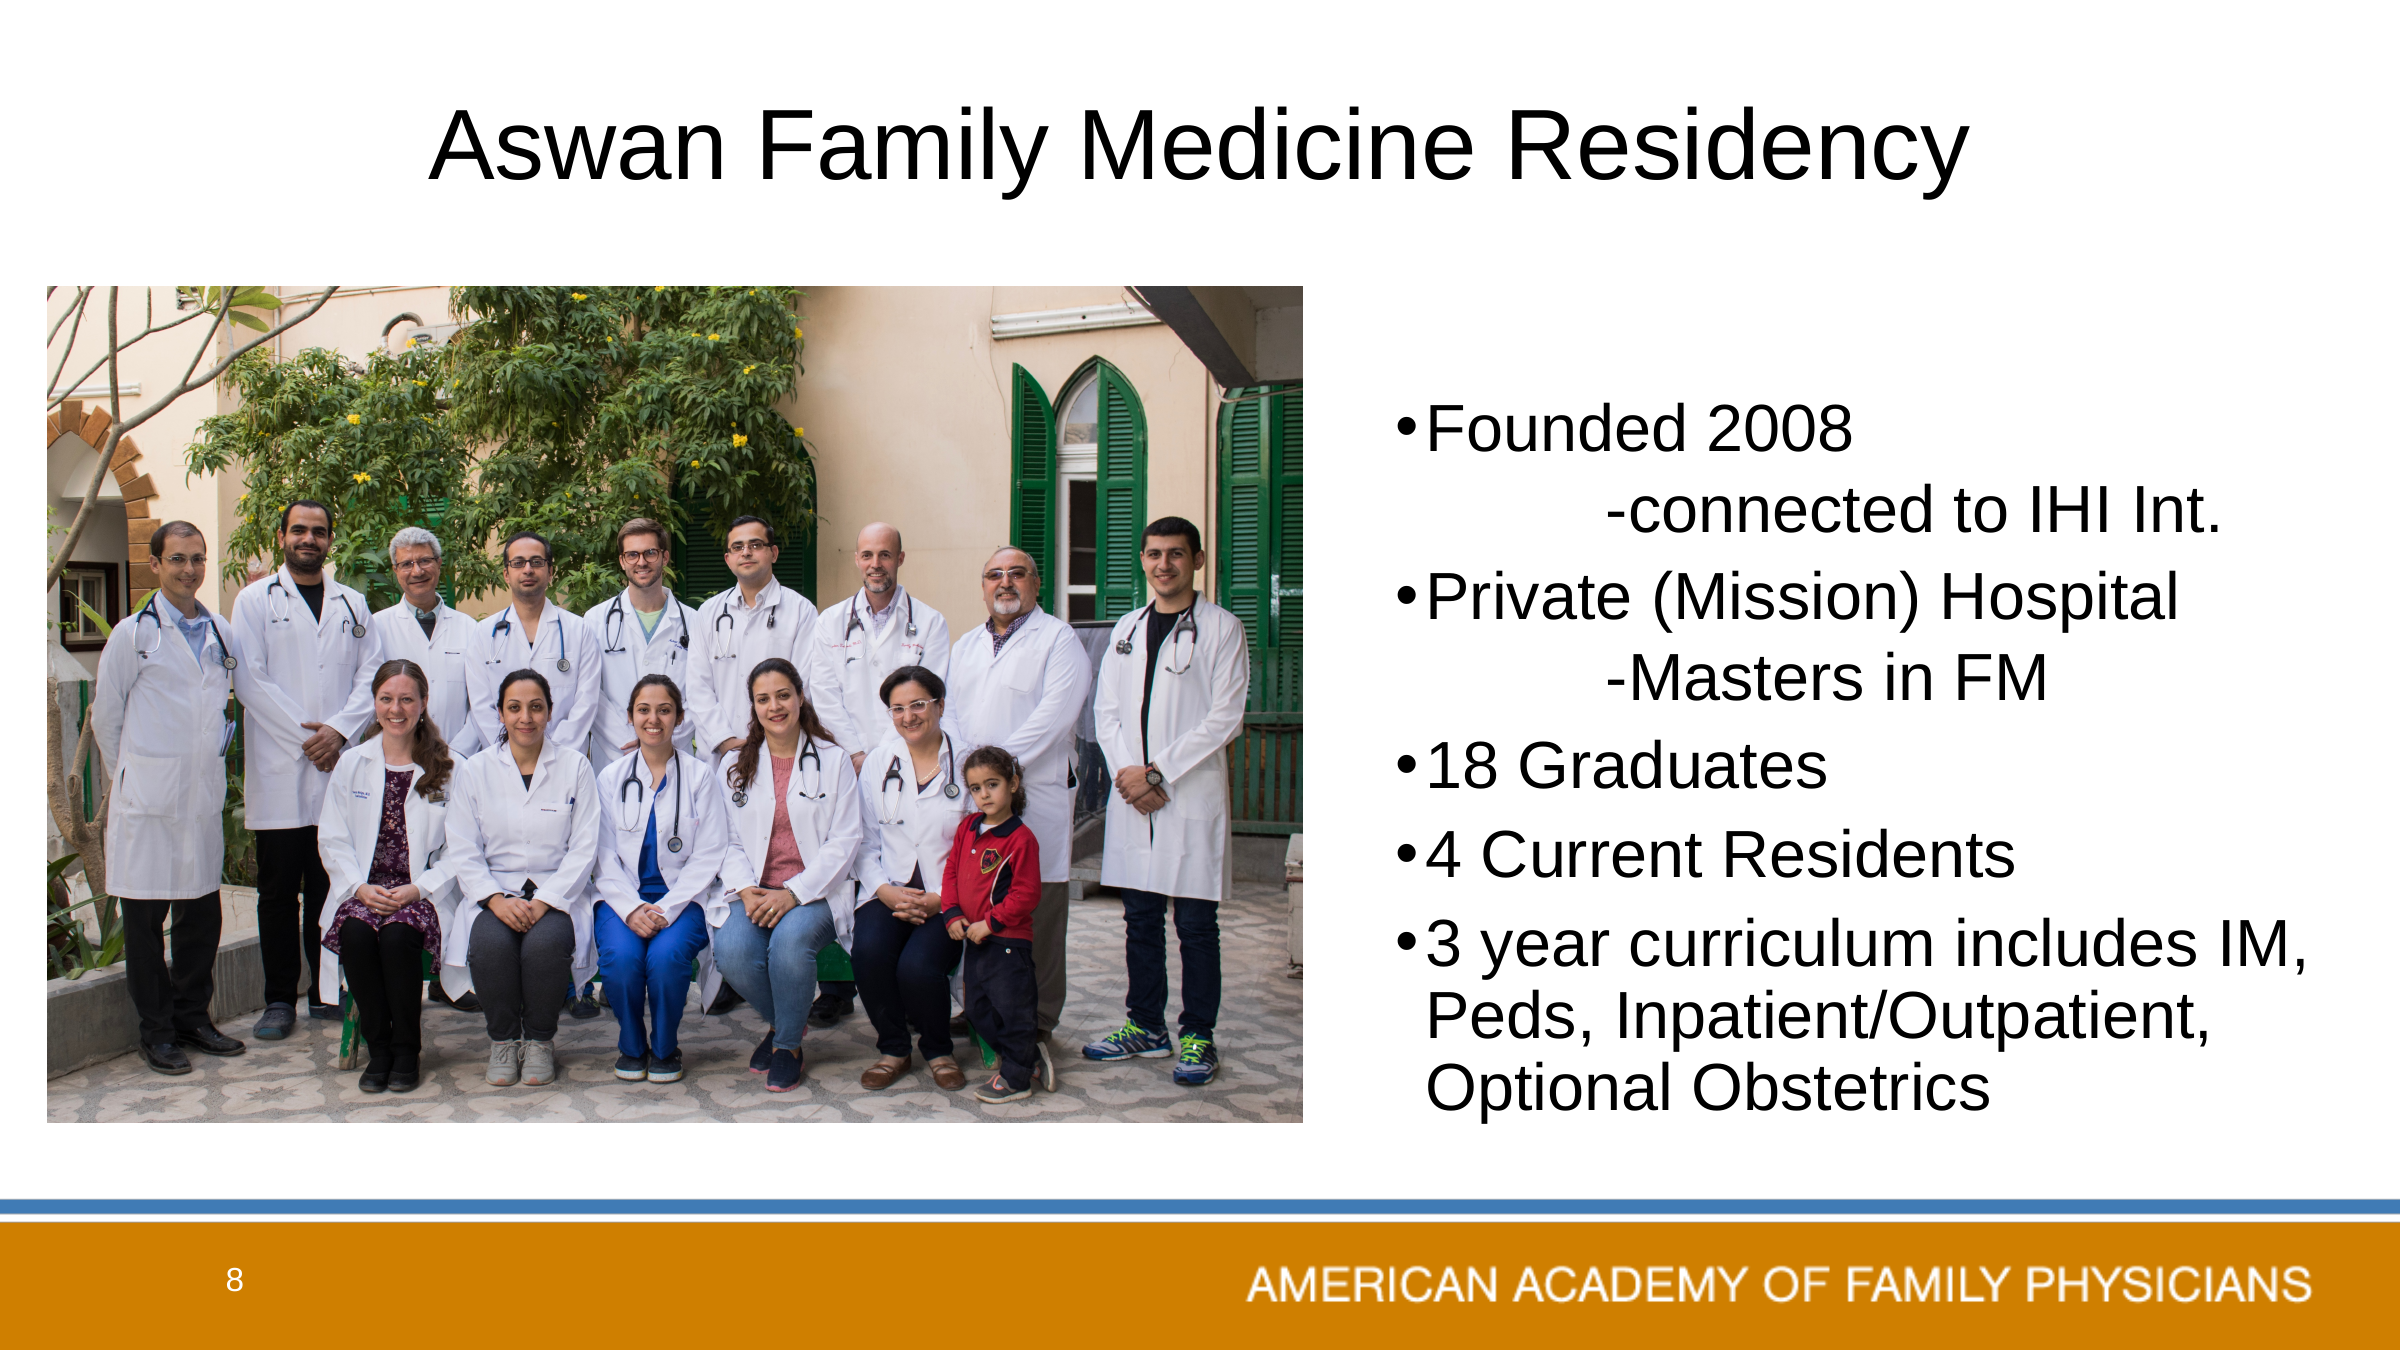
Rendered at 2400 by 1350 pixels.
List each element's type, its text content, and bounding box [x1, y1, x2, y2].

slide_number 8 [165, 1242, 260, 1315]
picture [0, 0, 2400, 1350]
title Aswan Family Medicine Residency [165, 71, 2235, 333]
list Founded 2008 -connected to IHI Int. Private (Mission) Hospital -Masters in FM 18 Graduates 4 Current Residents 3 year curriculum includes IM, Peds, Inpatient/Outpatient, Optional Obstetrics [1380, 385, 2400, 1243]
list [47, 286, 1303, 1123]
